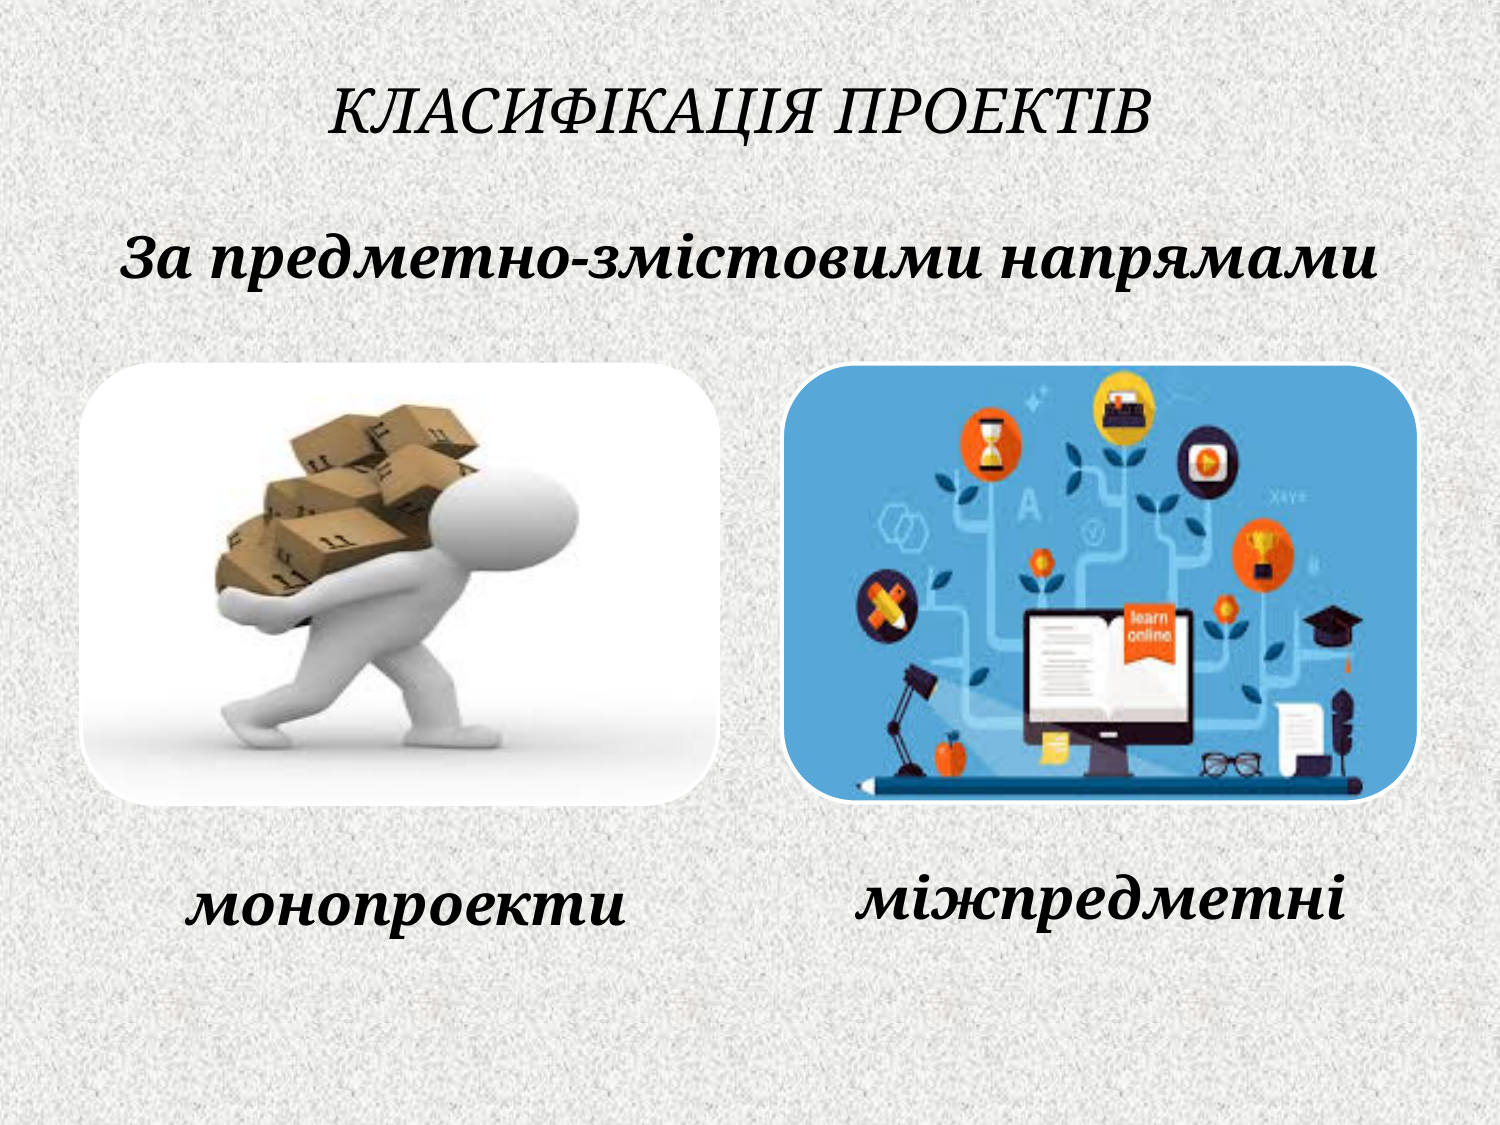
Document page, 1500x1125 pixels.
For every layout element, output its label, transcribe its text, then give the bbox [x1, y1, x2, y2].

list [74, 362, 1426, 1006]
picture [0, 0, 1500, 1125]
title КЛАСИФІКАЦІЯ ПРОЕКТІВ За предметно-змістовими напрямами [75, 45, 1425, 317]
